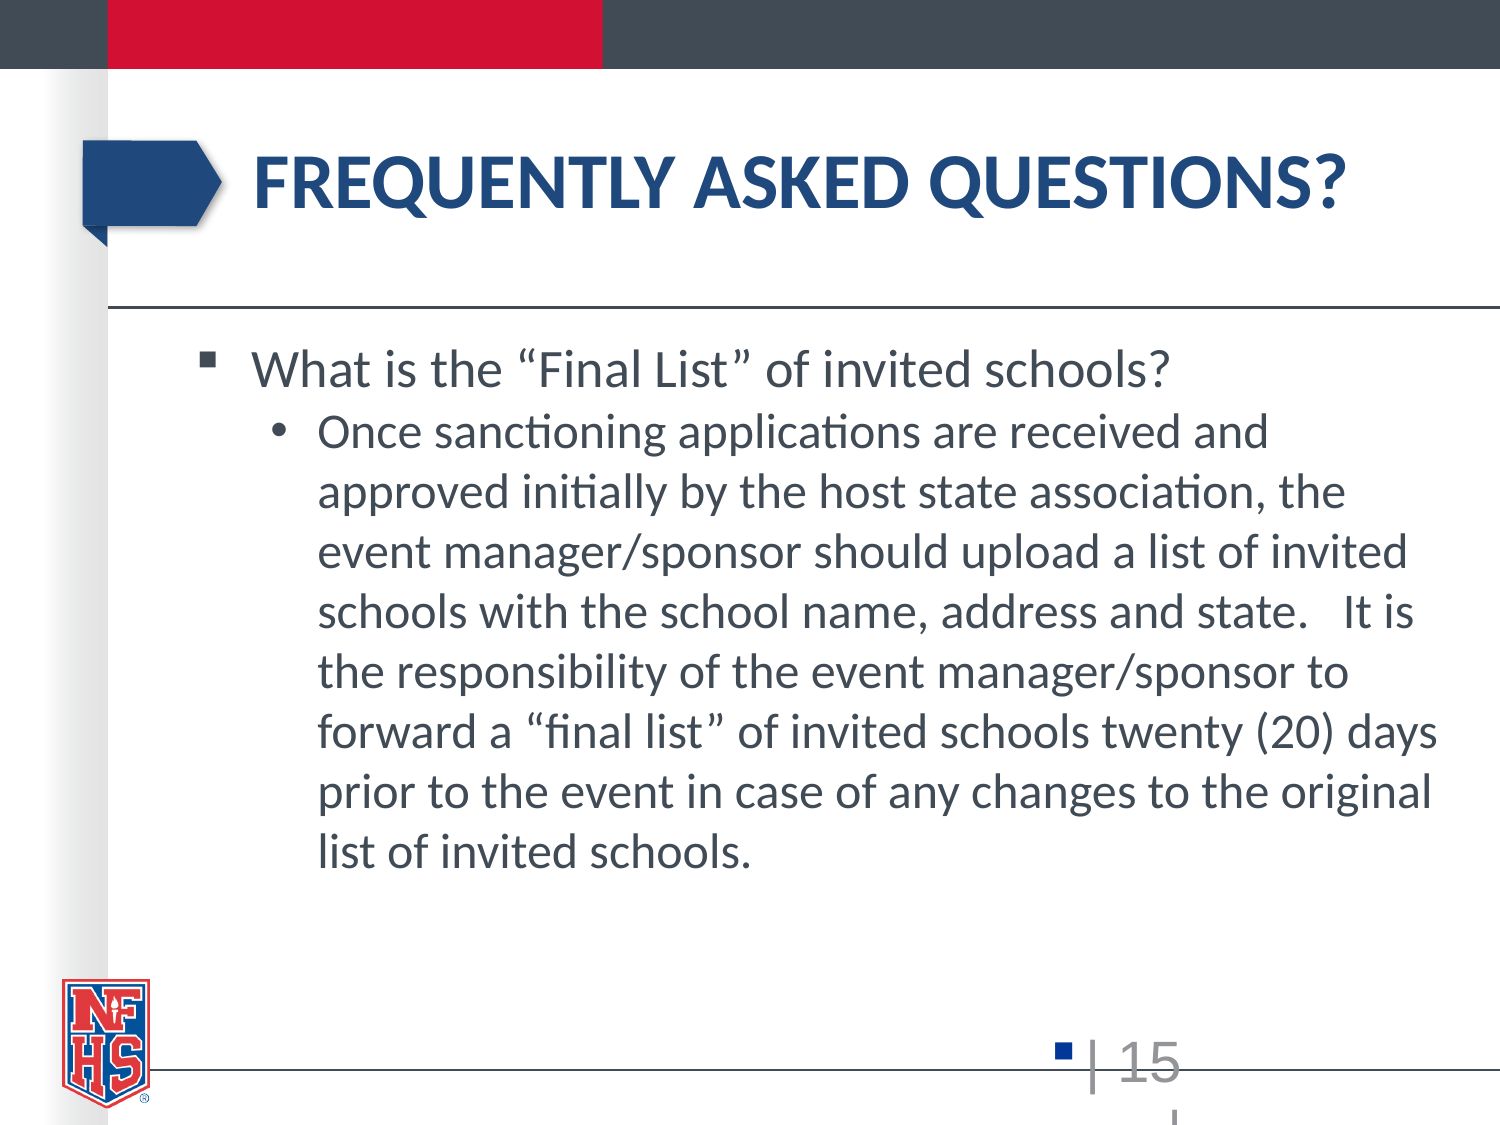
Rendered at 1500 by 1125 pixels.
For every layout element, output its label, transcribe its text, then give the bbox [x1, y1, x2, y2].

picture [62, 979, 150, 1109]
list What is the “Final List” of invited schools? Once sanctioning applications are received and approved initially by the host state association, the event manager/sponsor should upload a list of invited schools with the school name, address and state. It is the responsibility of the event manager/sponsor to forward a “final list” of invited schools twenty (20) days prior to the event in case of any changes to the original list of invited schools. [180, 326, 1473, 1039]
slide_number | 15 | [1026, 1069, 1198, 1119]
title Frequently Asked Questions? [238, 85, 1473, 285]
